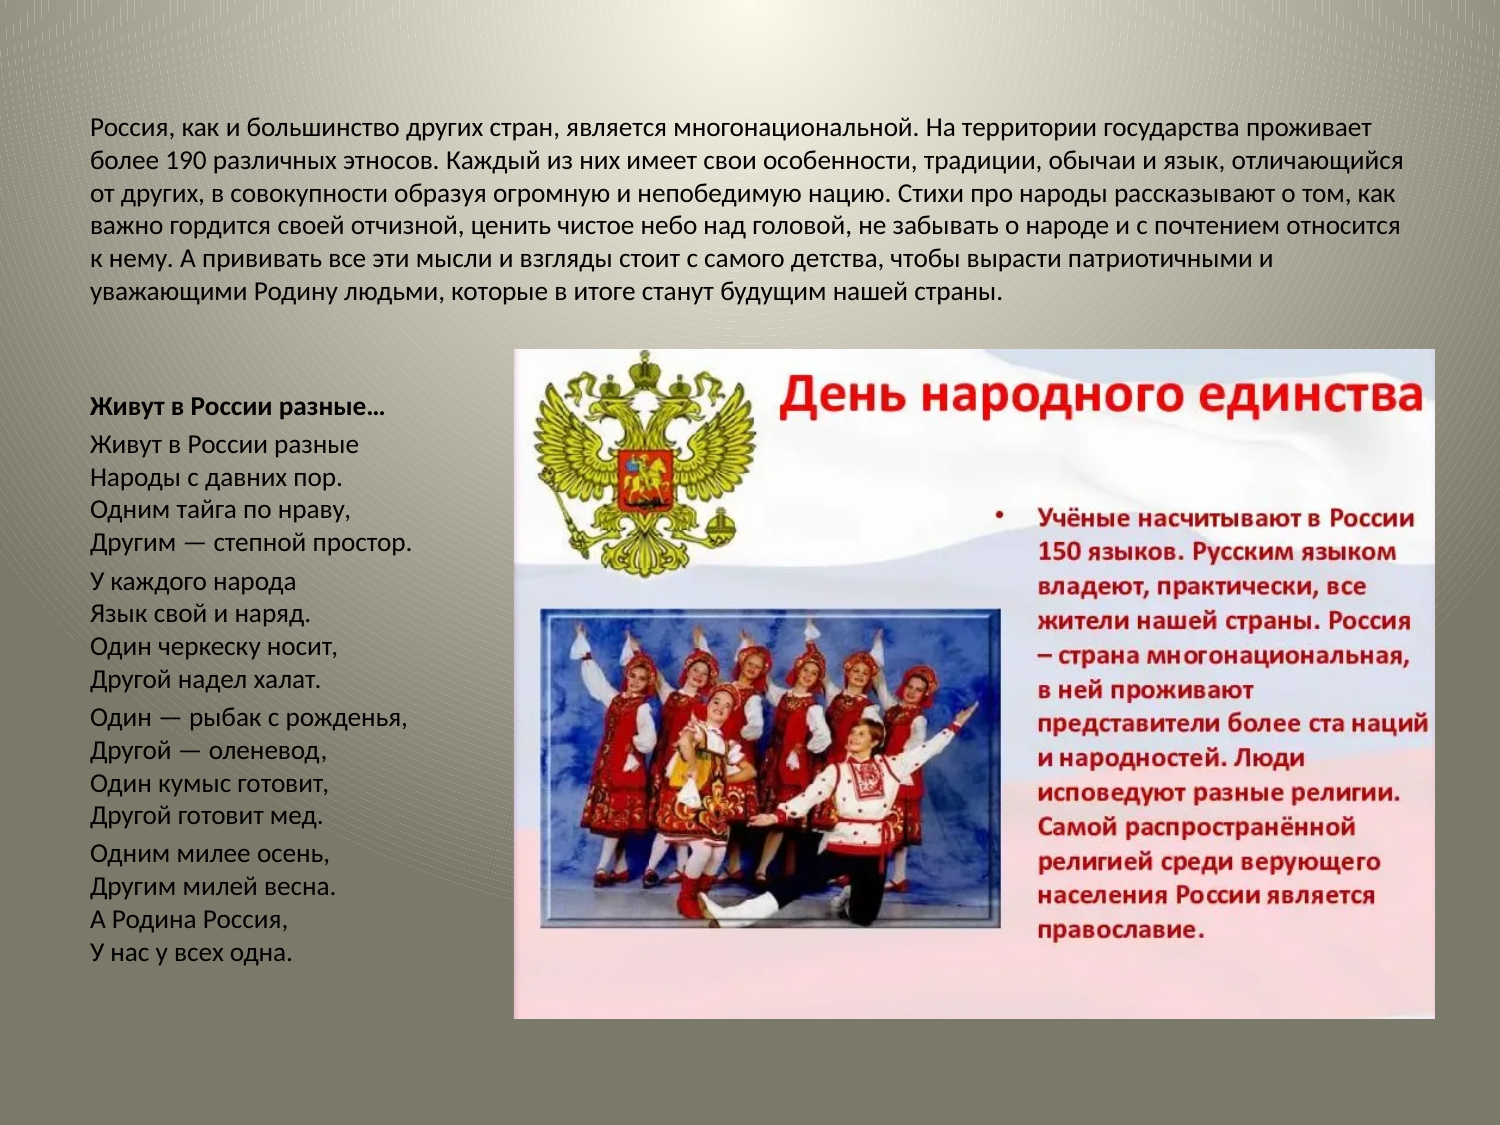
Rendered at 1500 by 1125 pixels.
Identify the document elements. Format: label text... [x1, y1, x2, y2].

list Россия, как и большинство других стран, является многонациональной. На территории государства проживает более 190 различных этносов. Каждый из них имеет свои особенности, традиции, обычаи и язык, отличающийся от других, в совокупности образуя огромную и непобедимую нацию. Стихи про народы рассказывают о том, как важно гордится своей отчизной, ценить чистое небо над головой, не забывать о народе и с почтением относится к нему. А прививать все эти мысли и взгляды стоит с самого детства, чтобы вырасти патриотичными и уважающими Родину людьми, которые в итоге станут будущим нашей страны. Живут в России разные… Живут в России разные Народы с давних пор. Одним тайга по нраву, Другим — степной простор. У каждого народа Язык свой и наряд. Один черкеску носит, Другой надел халат. Один — рыбак с рожденья, Другой — оленевод, Один кумыс готовит, Другой готовит мед. Одним милее осень, Другим милей весна. А Родина Россия, У нас у всех одна. [75, 101, 1425, 1005]
picture [513, 349, 1436, 1020]
